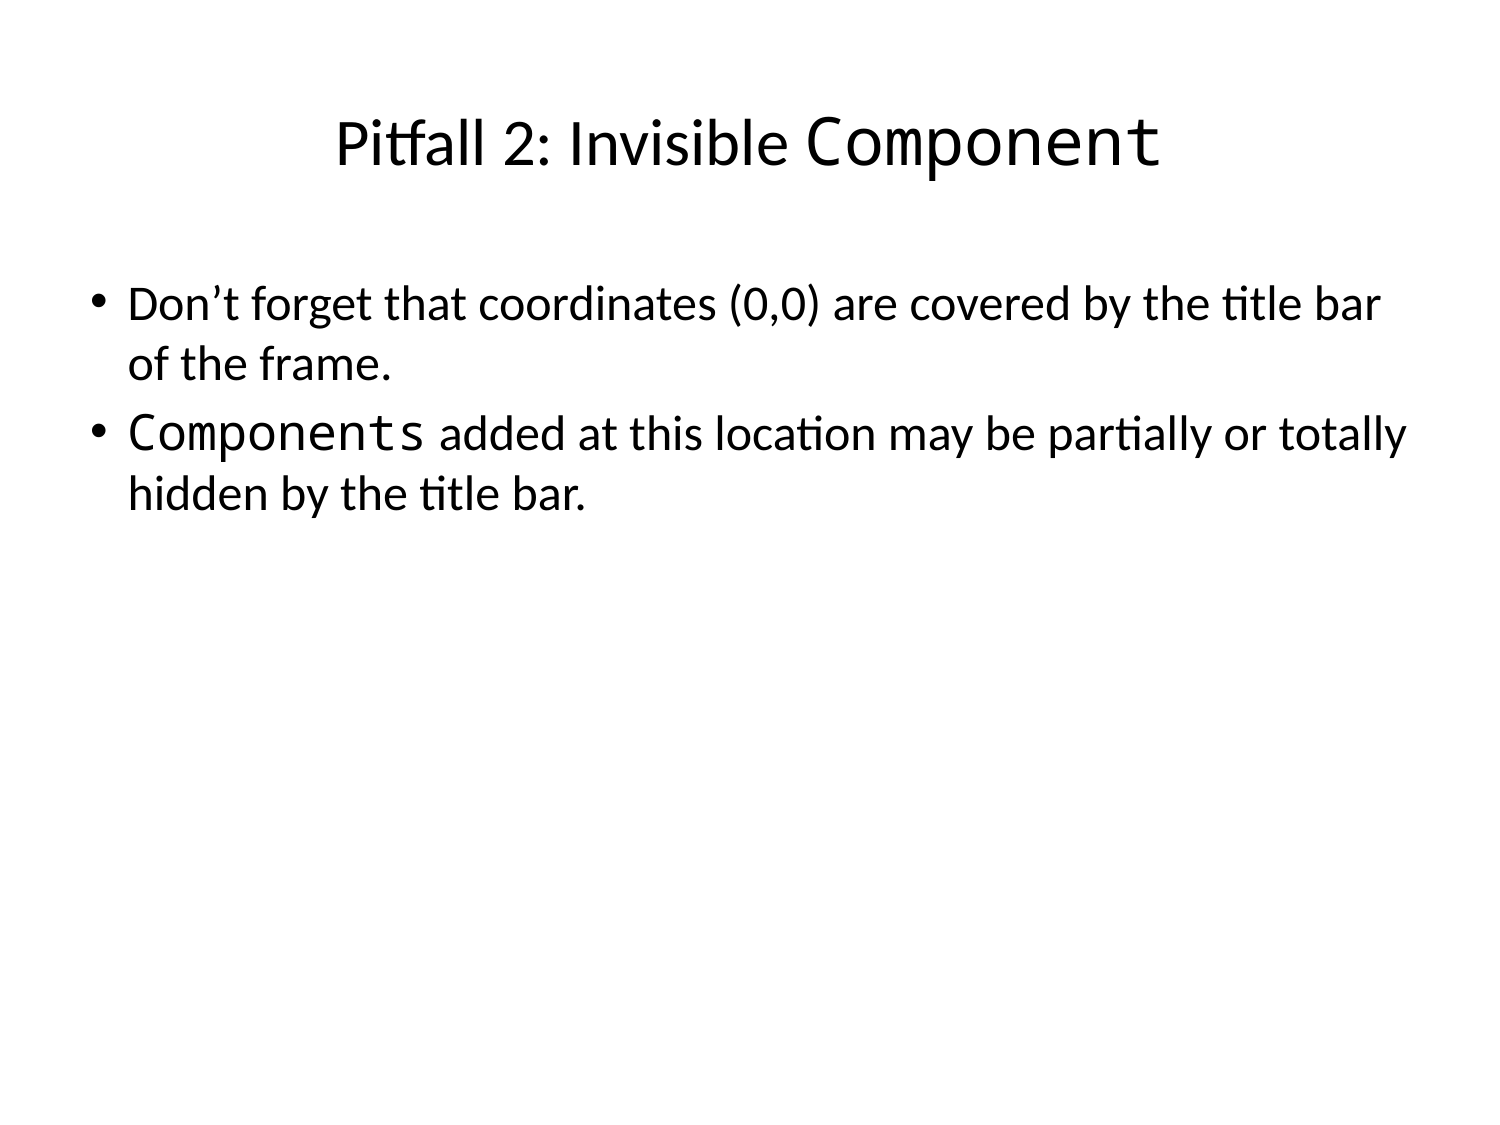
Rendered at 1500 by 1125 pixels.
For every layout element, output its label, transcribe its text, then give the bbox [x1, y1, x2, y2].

title Pitfall 2: Invisible Component [75, 45, 1425, 233]
list Don’t forget that coordinates (0,0) are covered by the title bar of the frame. Components added at this location may be partially or totally hidden by the title bar. [75, 262, 1425, 1005]
